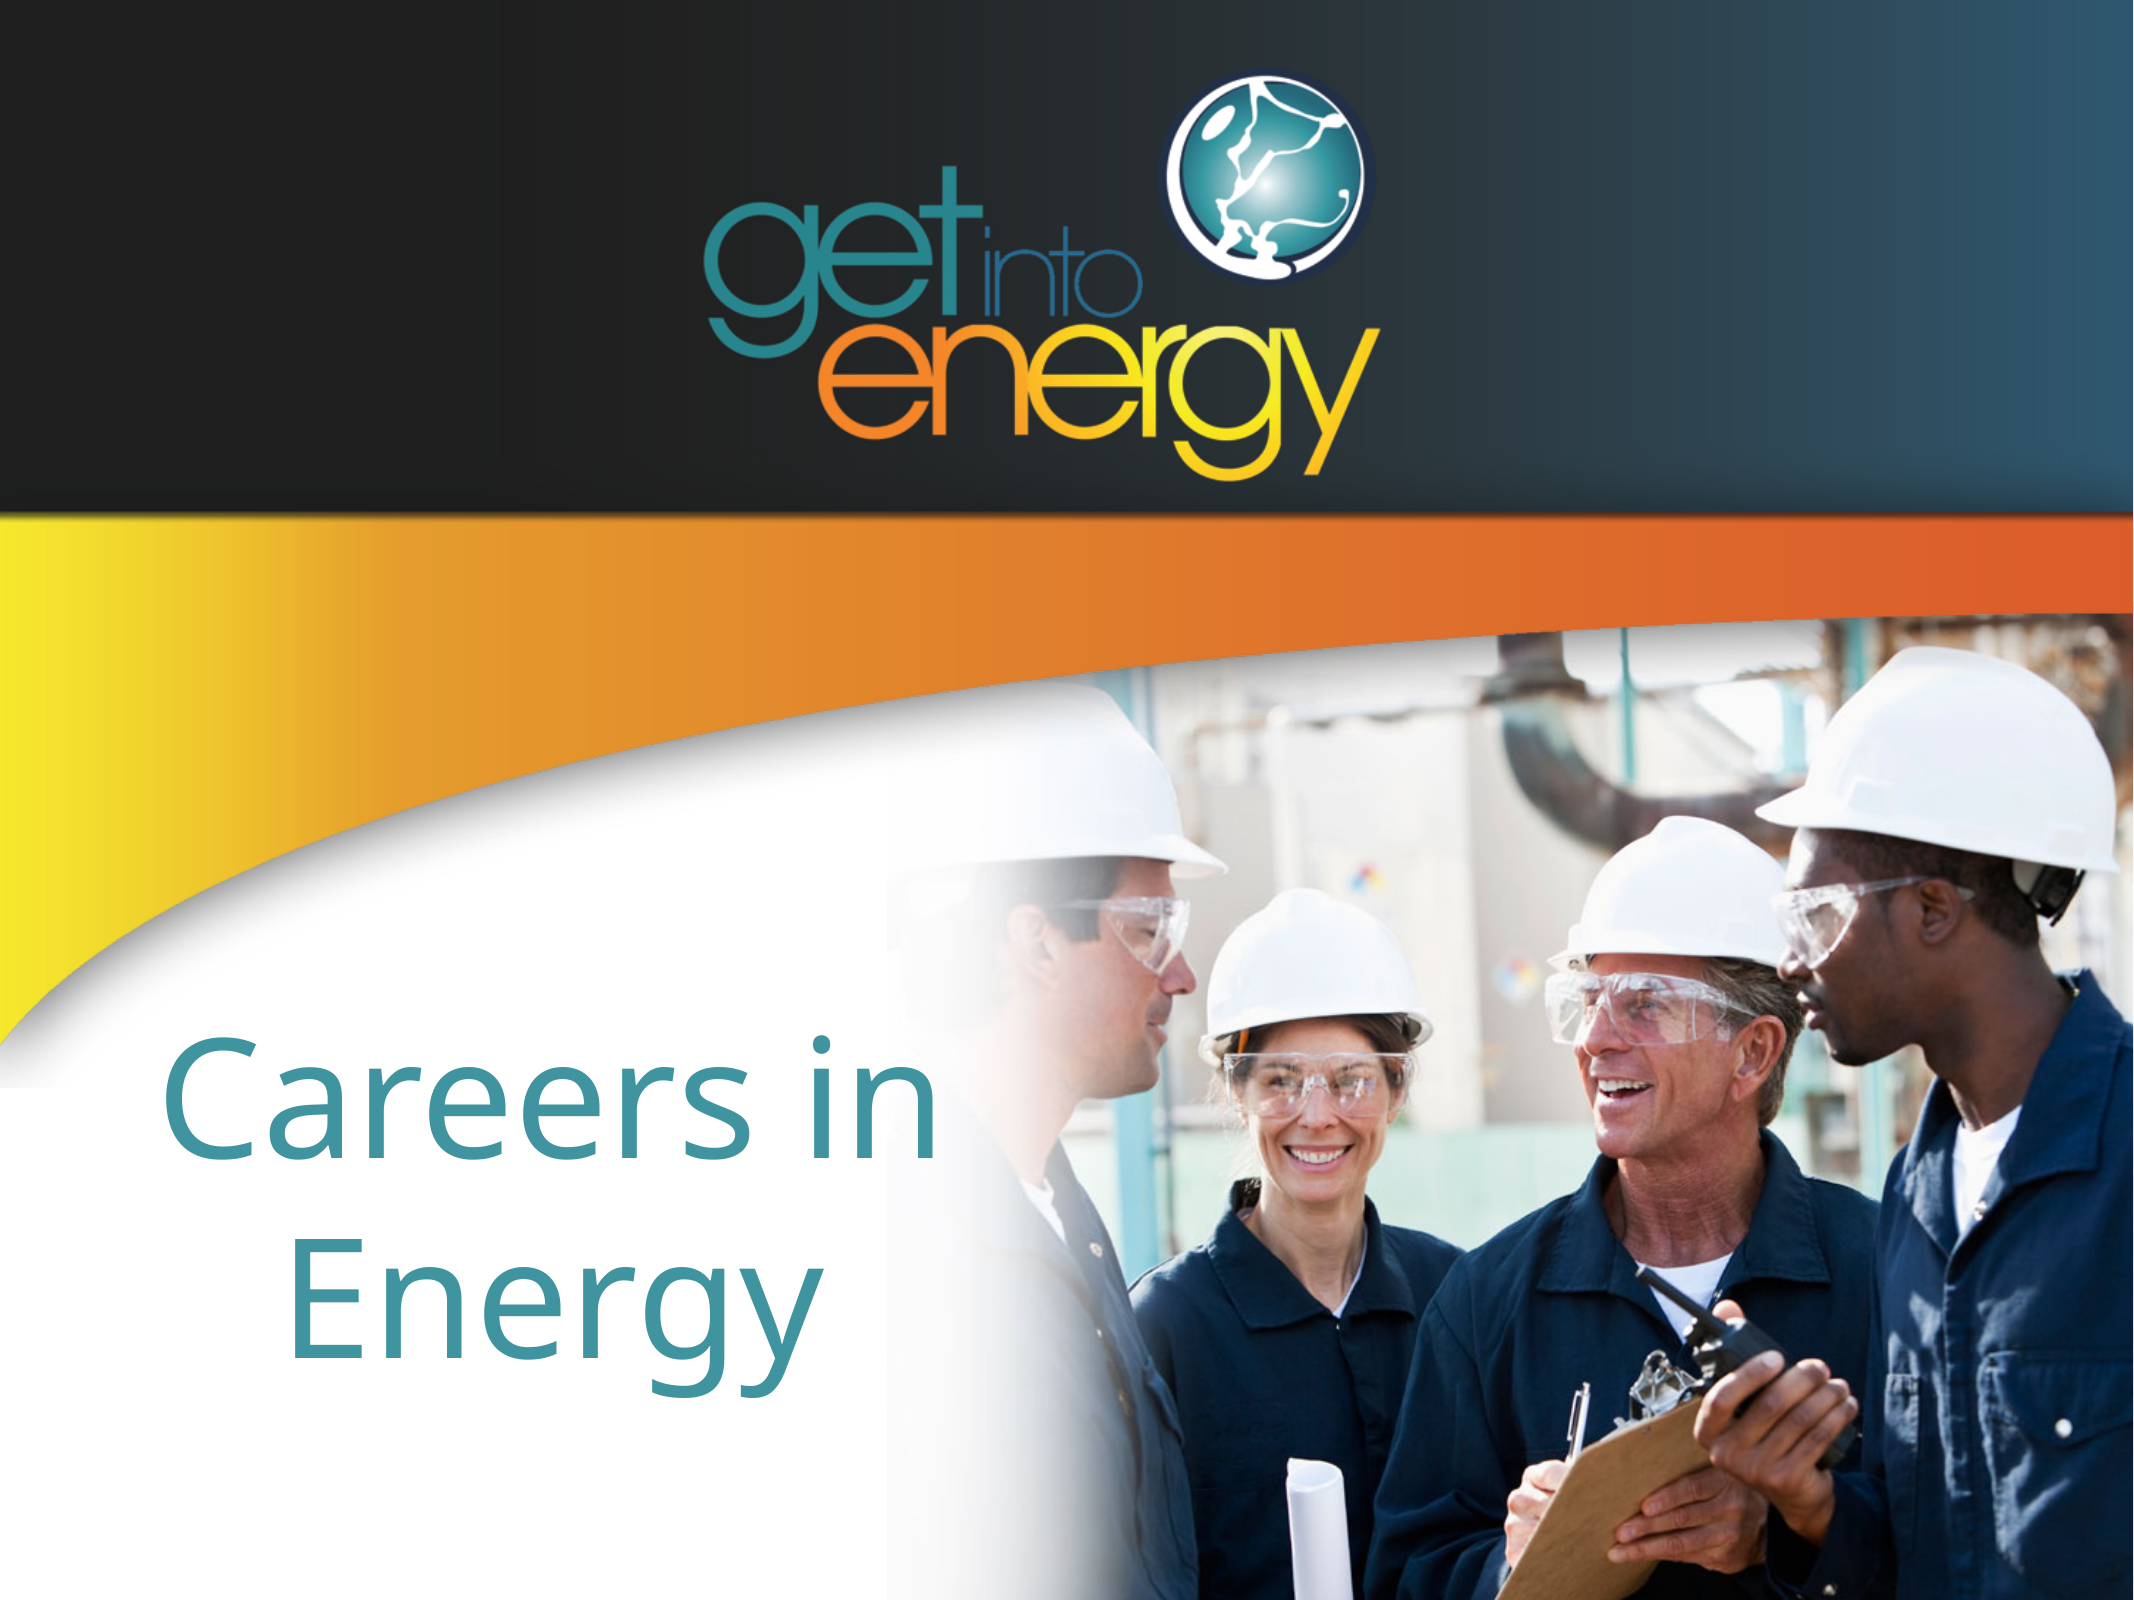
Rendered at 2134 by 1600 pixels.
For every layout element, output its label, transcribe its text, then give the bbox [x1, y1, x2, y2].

picture [0, 0, 2134, 1600]
title Careers in Energy [27, 1095, 882, 1536]
